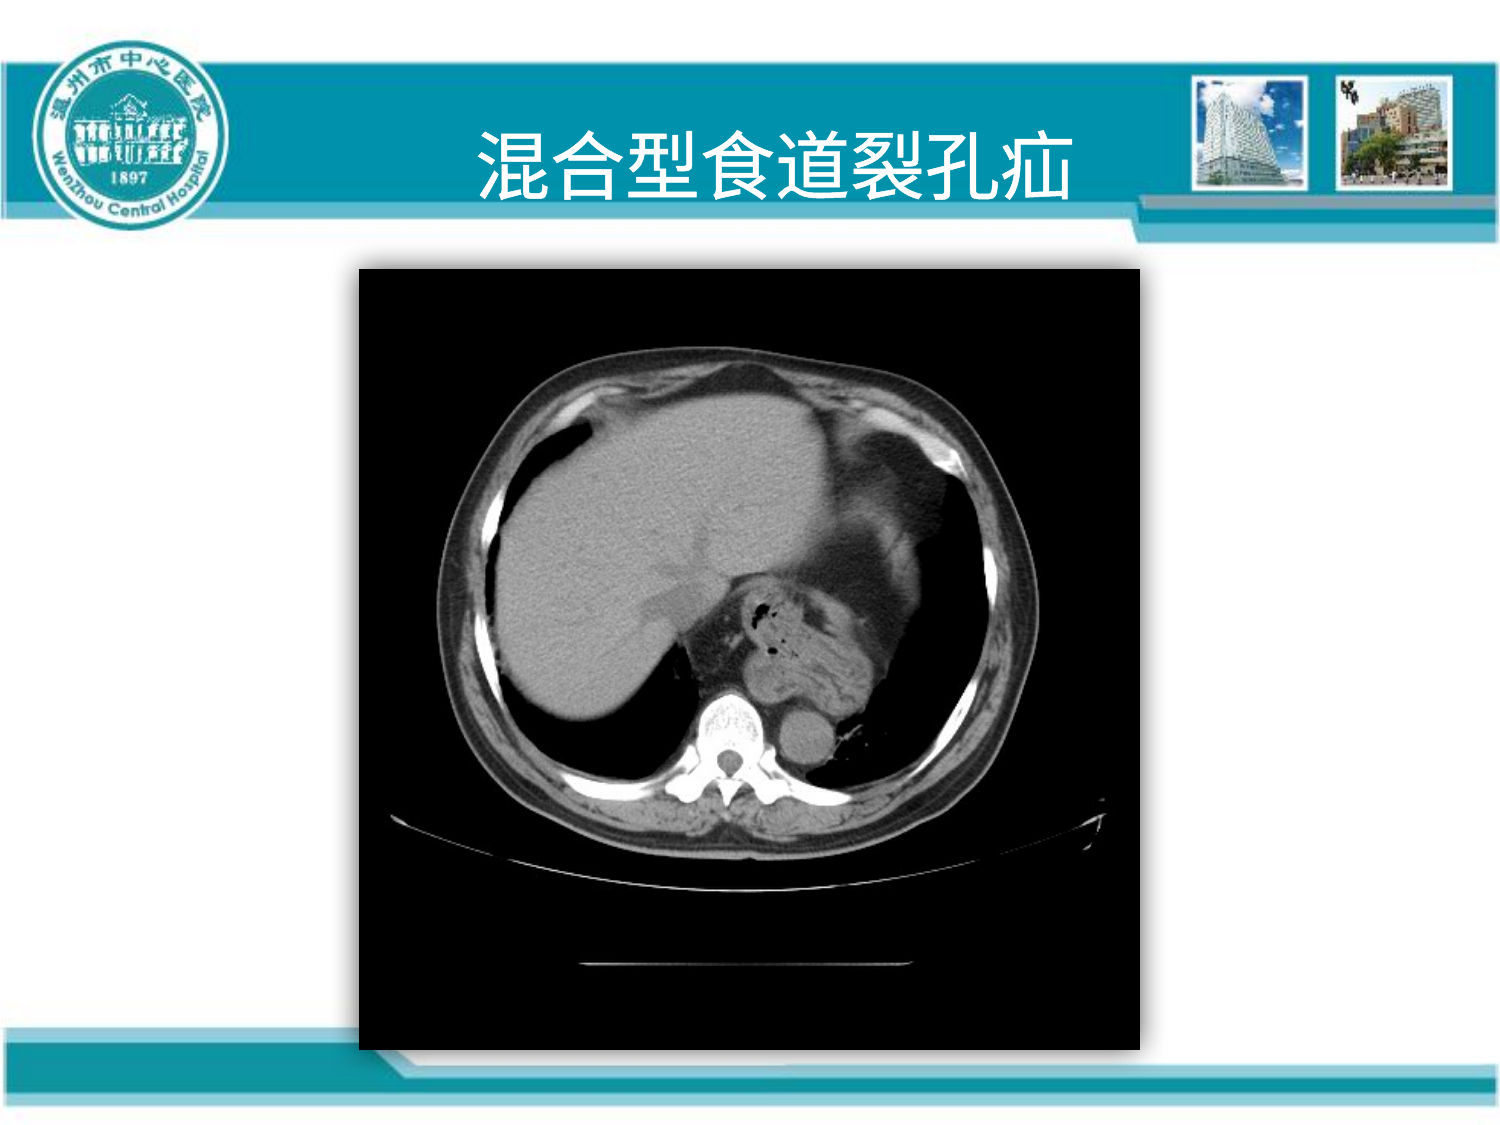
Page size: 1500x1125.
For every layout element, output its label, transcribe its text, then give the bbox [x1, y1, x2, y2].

text_box 混合型食道裂孔疝 [99, 70, 1450, 258]
picture [0, 0, 1500, 1125]
